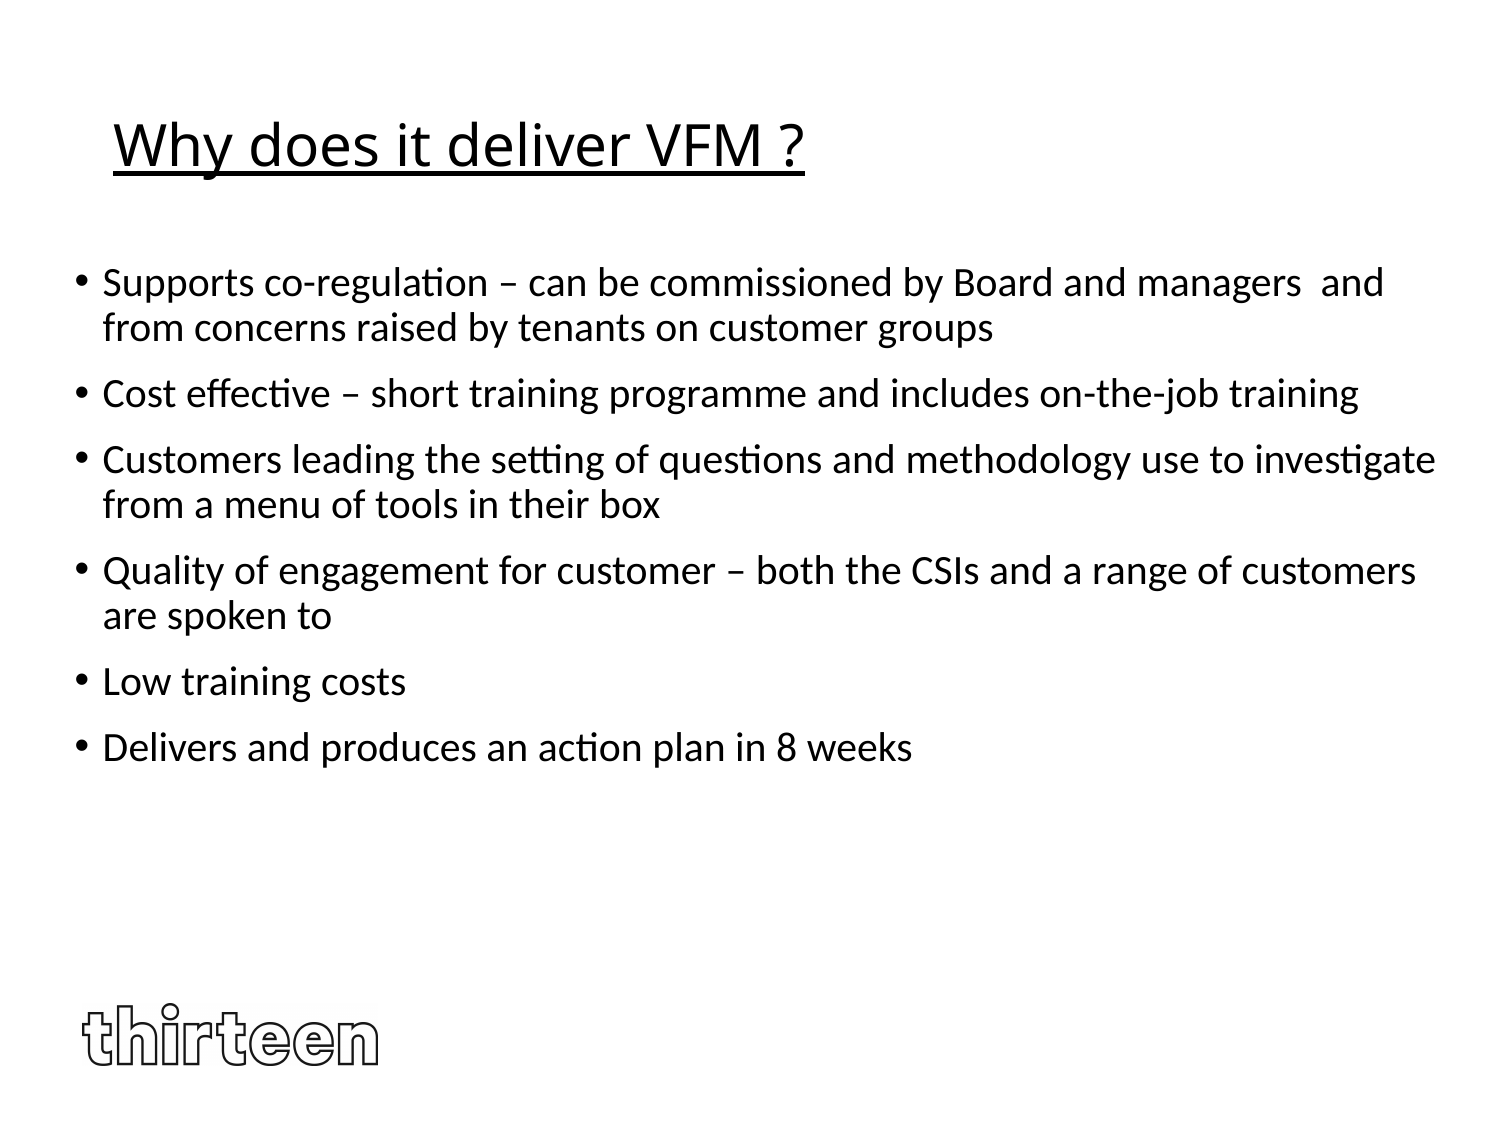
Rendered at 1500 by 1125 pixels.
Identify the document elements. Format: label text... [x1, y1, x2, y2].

title Why does it deliver VFM ? [98, 109, 1449, 233]
list Supports co-regulation – can be commissioned by Board and managers and from concerns raised by tenants on customer groups Cost effective – short training programme and includes on-the-job training Customers leading the setting of questions and methodology use to investigate from a menu of tools in their box Quality of engagement for customer – both the CSIs and a range of customers are spoken to Low training costs Delivers and produces an action plan in 8 weeks [59, 253, 1485, 985]
picture [82, 1003, 378, 1066]
